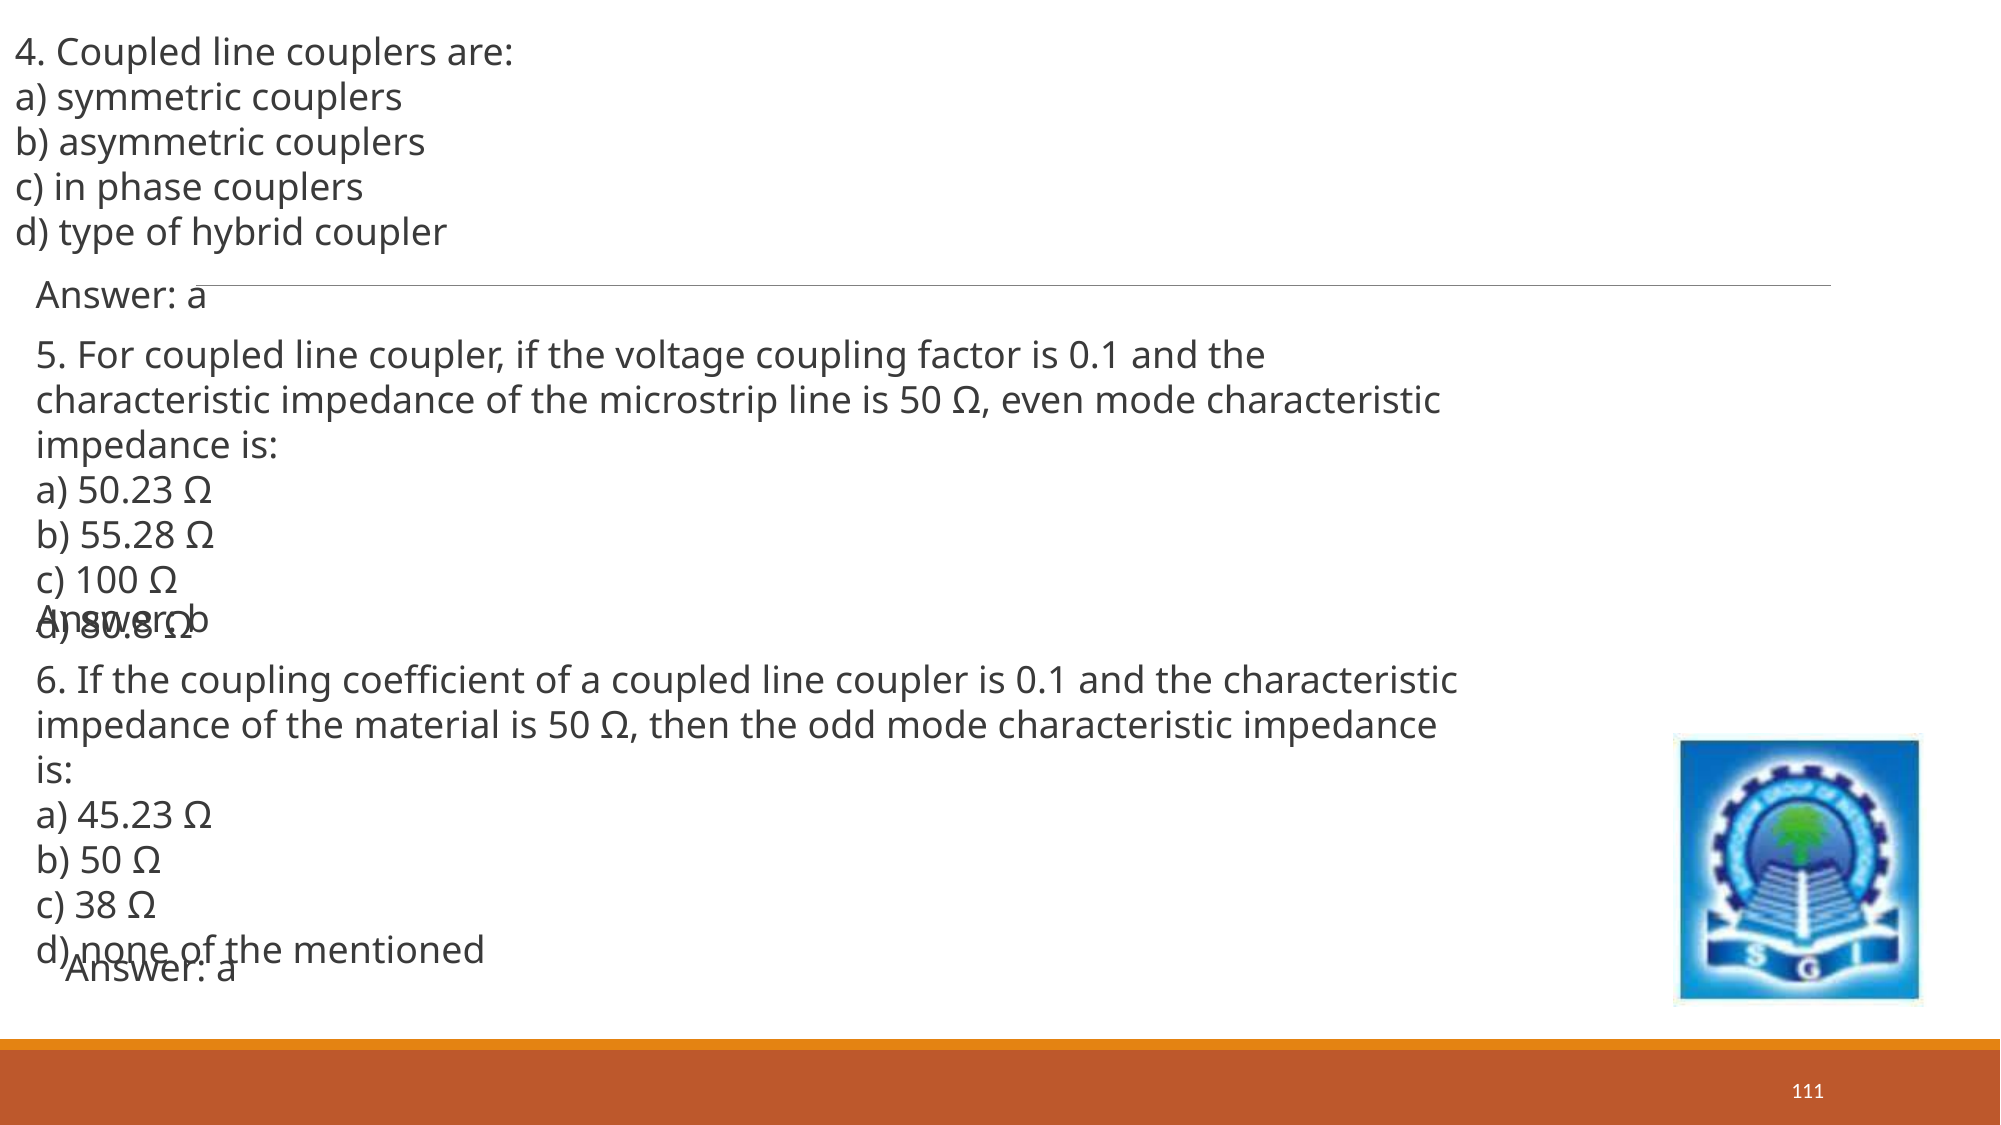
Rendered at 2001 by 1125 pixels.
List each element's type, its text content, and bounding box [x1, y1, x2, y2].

slide_number 111 [1624, 1059, 1840, 1120]
text_box 4. Coupled line couplers are: a) symmetric couplers b) asymmetric couplers c) in phase couplers d) type of hybrid coupler [0, 20, 1500, 261]
text_box Answer: b [21, 587, 1100, 648]
text_box 5. For coupled line coupler, if the voltage coupling factor is 0.1 and the characteristic impedance of the microstrip line is 50 Ω, even mode characteristic impedance is: a) 50.23 Ω b) 55.28 Ω c) 100 Ω d) 80.8 Ω [20, 323, 1500, 648]
text_box Answer: a [20, 263, 614, 323]
text_box 6. If the coupling coefficient of a coupled line coupler is 0.1 and the characteristic impedance of the material is 50 Ω, then the odd mode characteristic impedance is: a) 45.23 Ω b) 50 Ω c) 38 Ω d) none of the mentioned [20, 648, 1500, 979]
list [1672, 732, 1927, 1007]
text_box Answer: a [50, 936, 252, 997]
